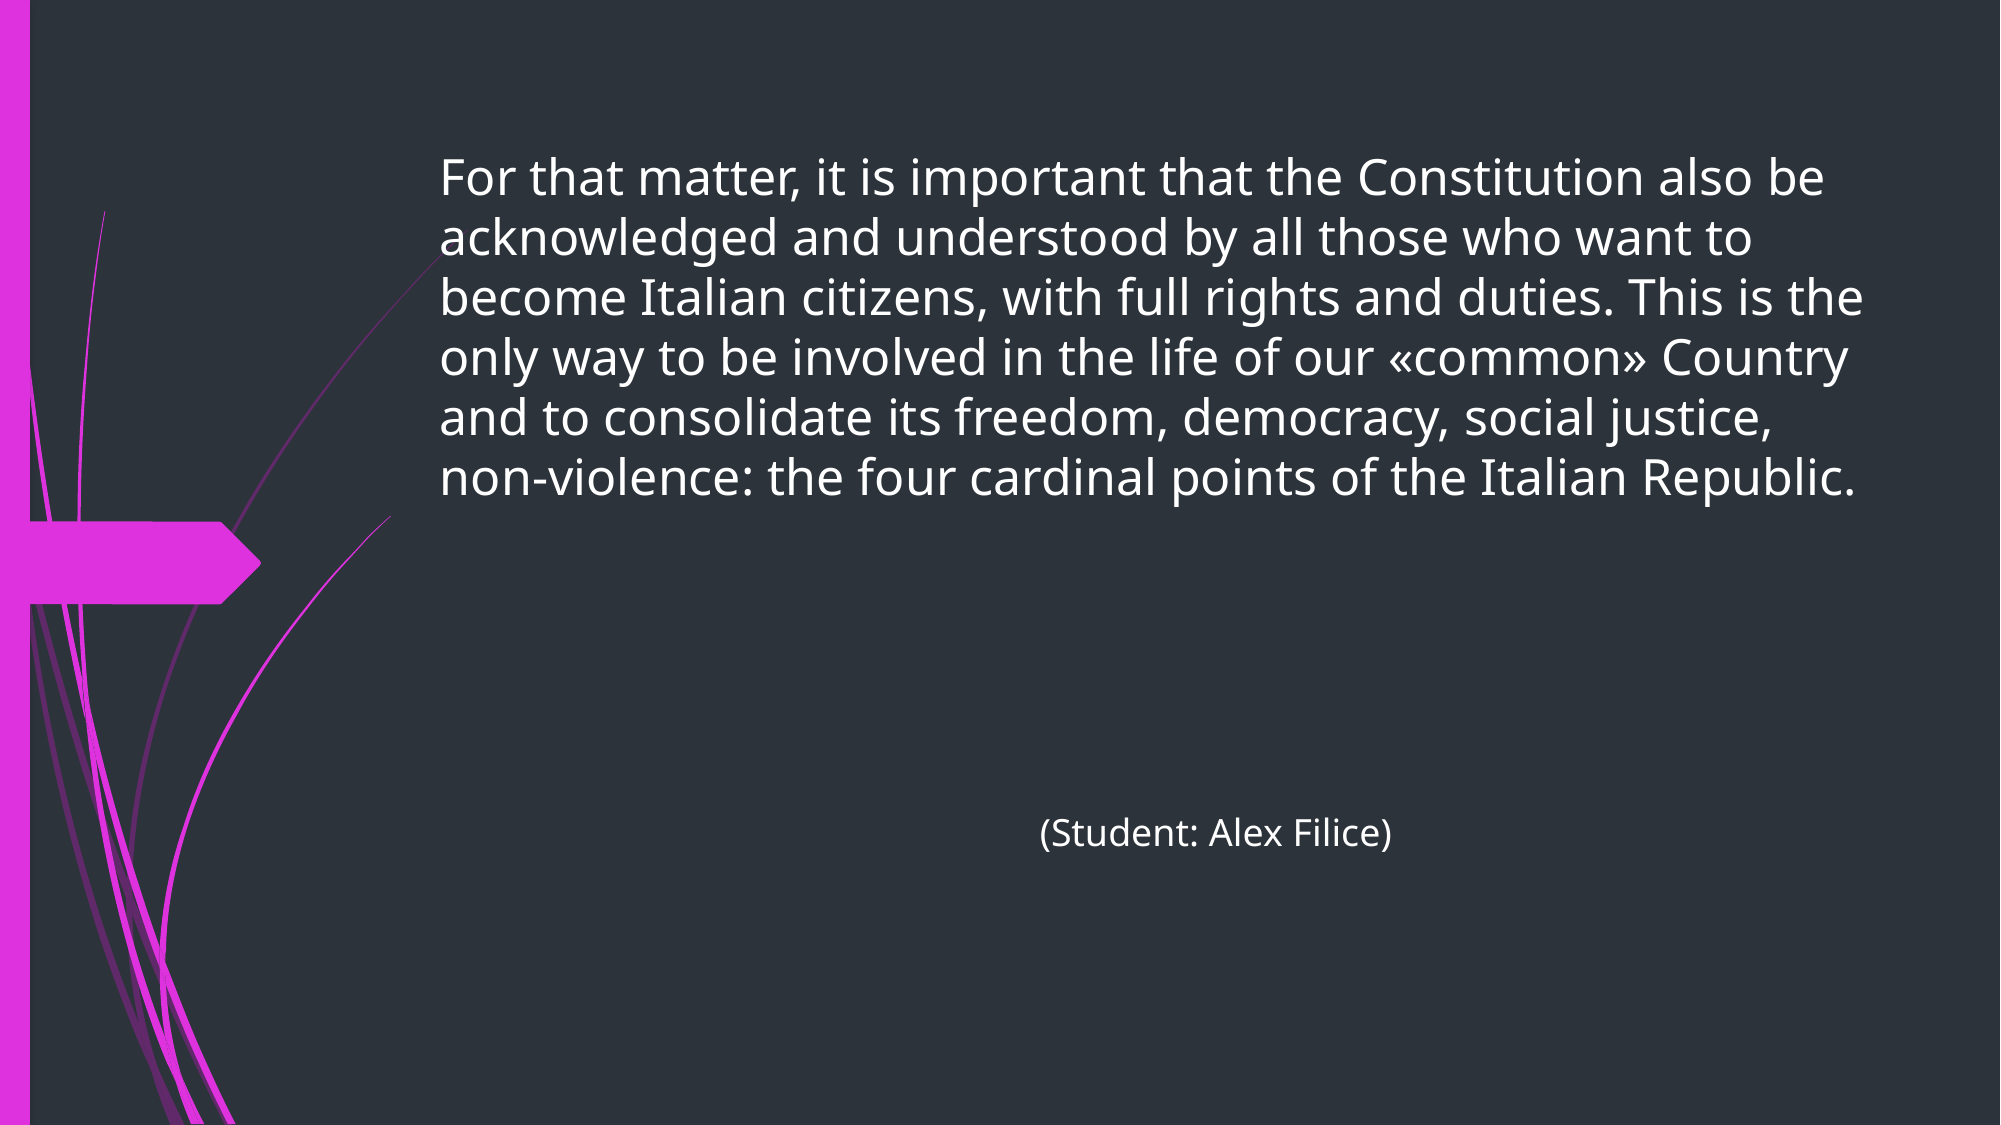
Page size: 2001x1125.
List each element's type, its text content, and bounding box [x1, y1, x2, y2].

list (Student: Alex Filice) [424, 714, 1888, 970]
title For that matter, it is important that the Constitution also be acknowledged and understood by all those who want to become Italian citizens, with full rights and duties. This is the only way to be involved in the life of our «common» Country and to consolidate its freedom, democracy, social justice, non-violence: the four cardinal points of the Italian Republic. [424, 99, 1888, 612]
